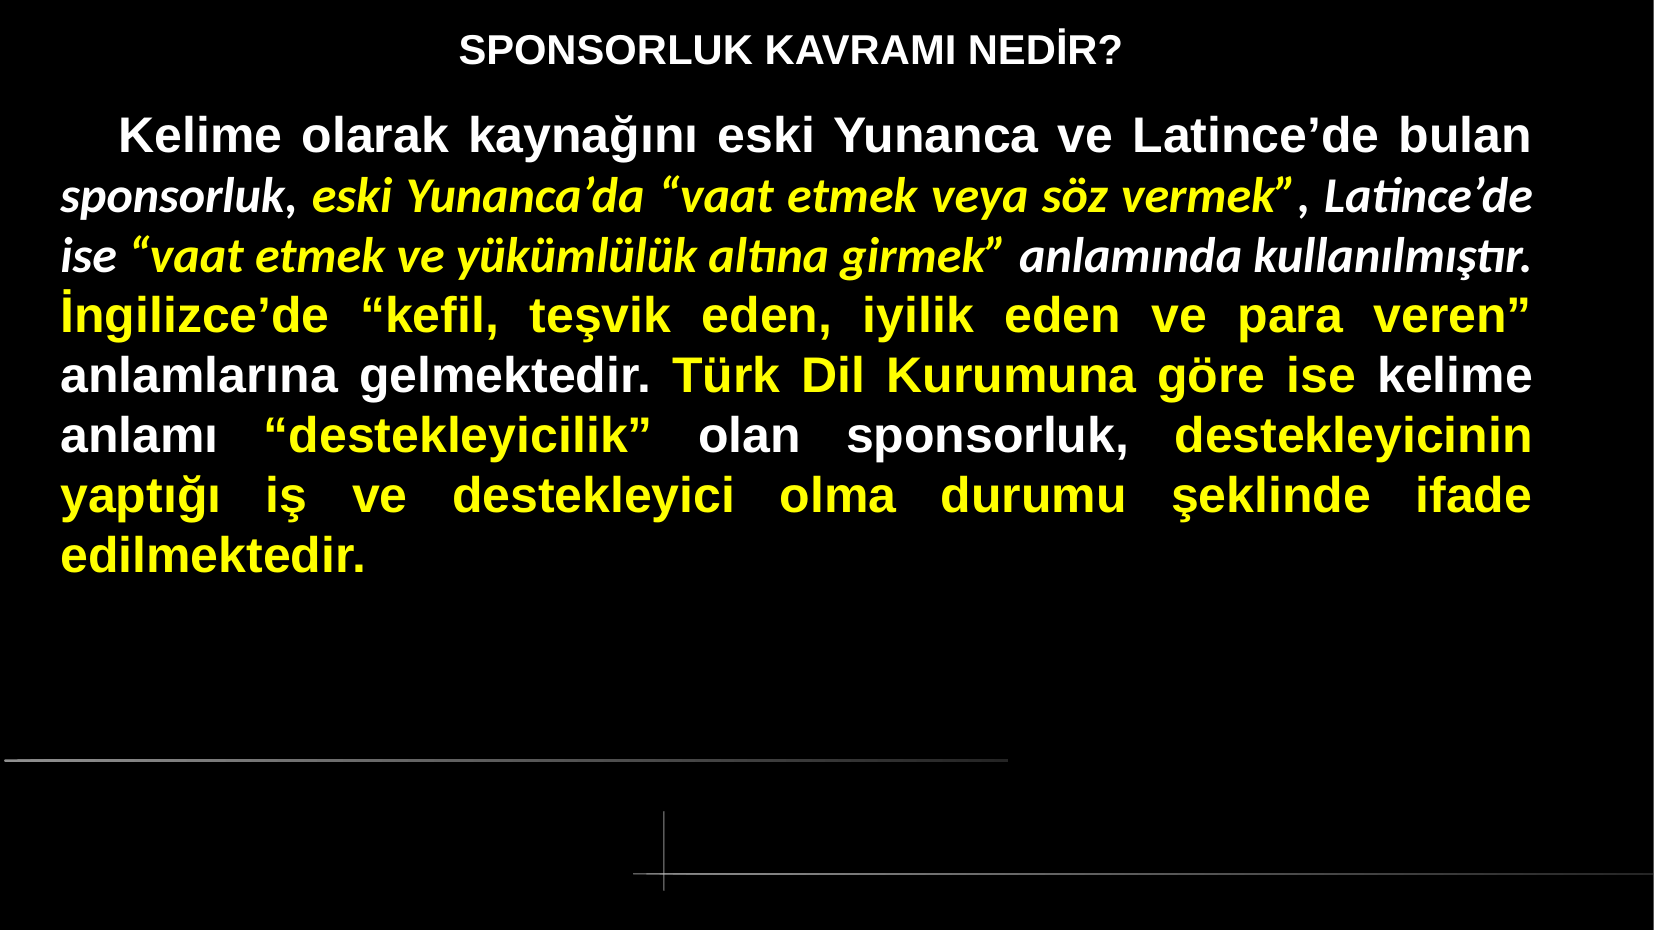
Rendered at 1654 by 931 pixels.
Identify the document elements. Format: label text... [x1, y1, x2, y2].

list SPONSORLUK KAVRAMI NEDİR? Kelime olarak kaynağını eski Yunanca ve Latince’de bulan sponsorluk, eski Yunanca’da “vaat etmek veya söz vermek”, Latince’de ise “vaat etmek ve yükümlülük altına girmek” anlamında kullanılmıştır. İngilizce’de “kefil, teşvik eden, iyilik eden ve para veren” anlamlarına gelmektedir. Türk Dil Kurumuna göre ise kelime anlamı “destekleyicilik” olan sponsorluk, destekleyicinin yaptığı iş ve destekleyici olma durumu şeklinde ifade edilmektedir. [60, 22, 1534, 866]
